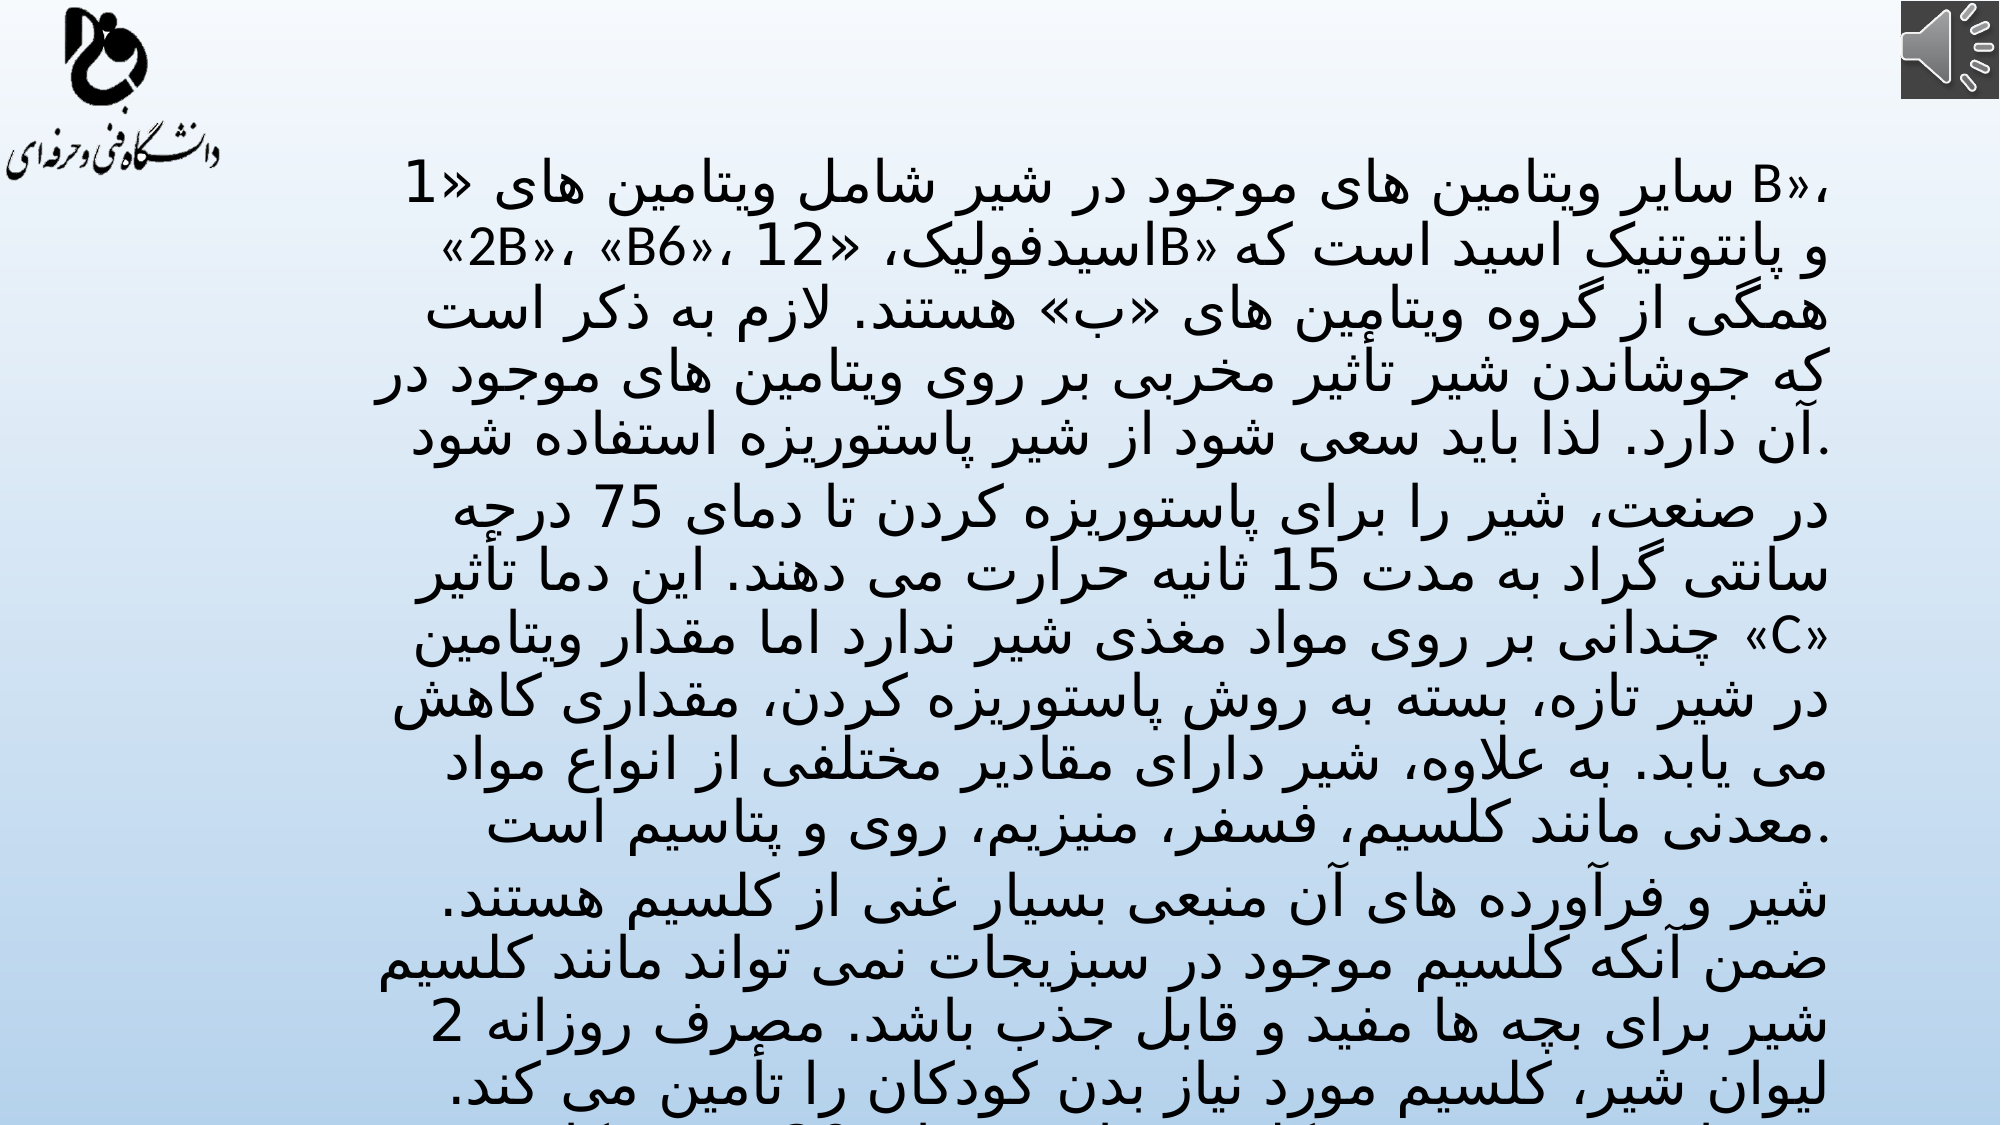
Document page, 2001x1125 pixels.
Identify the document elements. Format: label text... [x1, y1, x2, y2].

picture [0, 0, 225, 225]
picture [1899, 0, 2000, 100]
list سایر ویتامین های موجود در شیر شامل ویتامین های «1 B»، «2B»، «B6»، اسیدفولیک، «12B» و پانتوتنیک اسید است که همگی از گروه ویتامین های «ب» هستند. لازم به ذکر است که جوشاندن شیر تأثیر مخربی بر روی ویتامین های موجود در آن دارد. لذا باید سعی شود از شیر پاستوریزه استفاده شود. در صنعت، شیر را برای پاستوریزه کردن تا دمای 75 درجه سانتی گراد به مدت 15 ثانیه حرارت می دهند. این دما تأثیر چندانی بر روی مواد مغذی شیر ندارد اما مقدار ویتامین «C» در شیر تازه، بسته به روش پاستوریزه کردن، مقداری کاهش می یابد. به علاوه، شیر دارای مقادیر مختلفی از انواع مواد معدنی مانند کلسیم، فسفر، منیزیم، روی و پتاسیم است. شیر و فرآورده های آن منبعی بسیار غنی از کلسیم هستند. ضمن آنکه کلسیم موجود در سبزیجات نمی تواند مانند کلسیم شیر برای بچه ها مفید و قابل جذب باشد. مصرف روزانه 2 لیوان شیر، کلسیم مورد نیاز بدن کودکان را تأمین می کند. جوشاندن شیر، جذب کلسیم را به میزان 20 درصد کاهش می دهد. لذا باز هم توصیه به مصرف شیر پاستوریزه تازه می شود. [267, 144, 1847, 1004]
